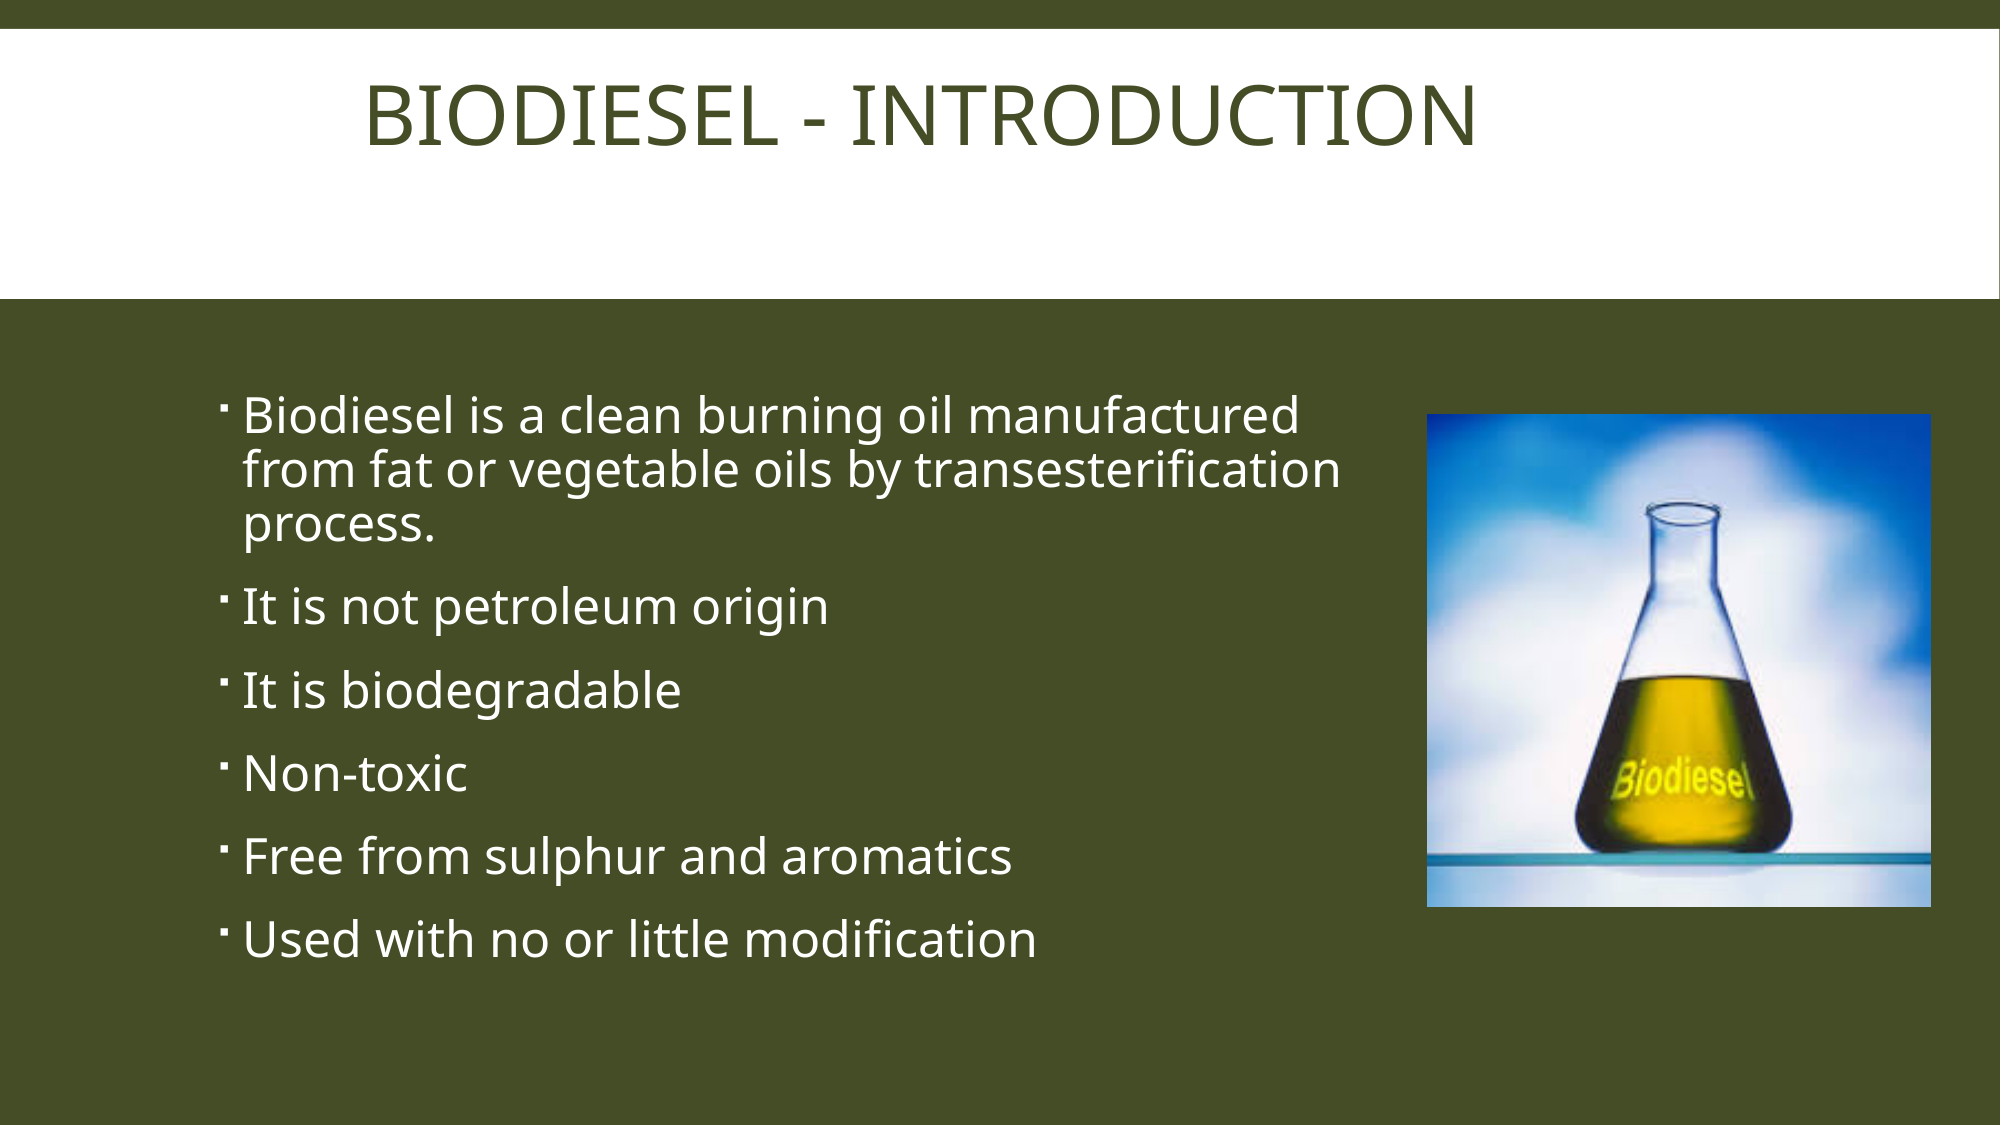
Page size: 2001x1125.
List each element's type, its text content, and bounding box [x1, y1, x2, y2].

list Biodiesel is a clean burning oil manufactured from fat or vegetable oils by transesterification process. It is not petroleum origin It is biodegradable Non-toxic Free from sulphur and aromatics Used with no or little modification [198, 383, 1428, 1021]
picture [1426, 414, 1931, 908]
title Biodiesel - Introduction [197, 46, 1803, 295]
